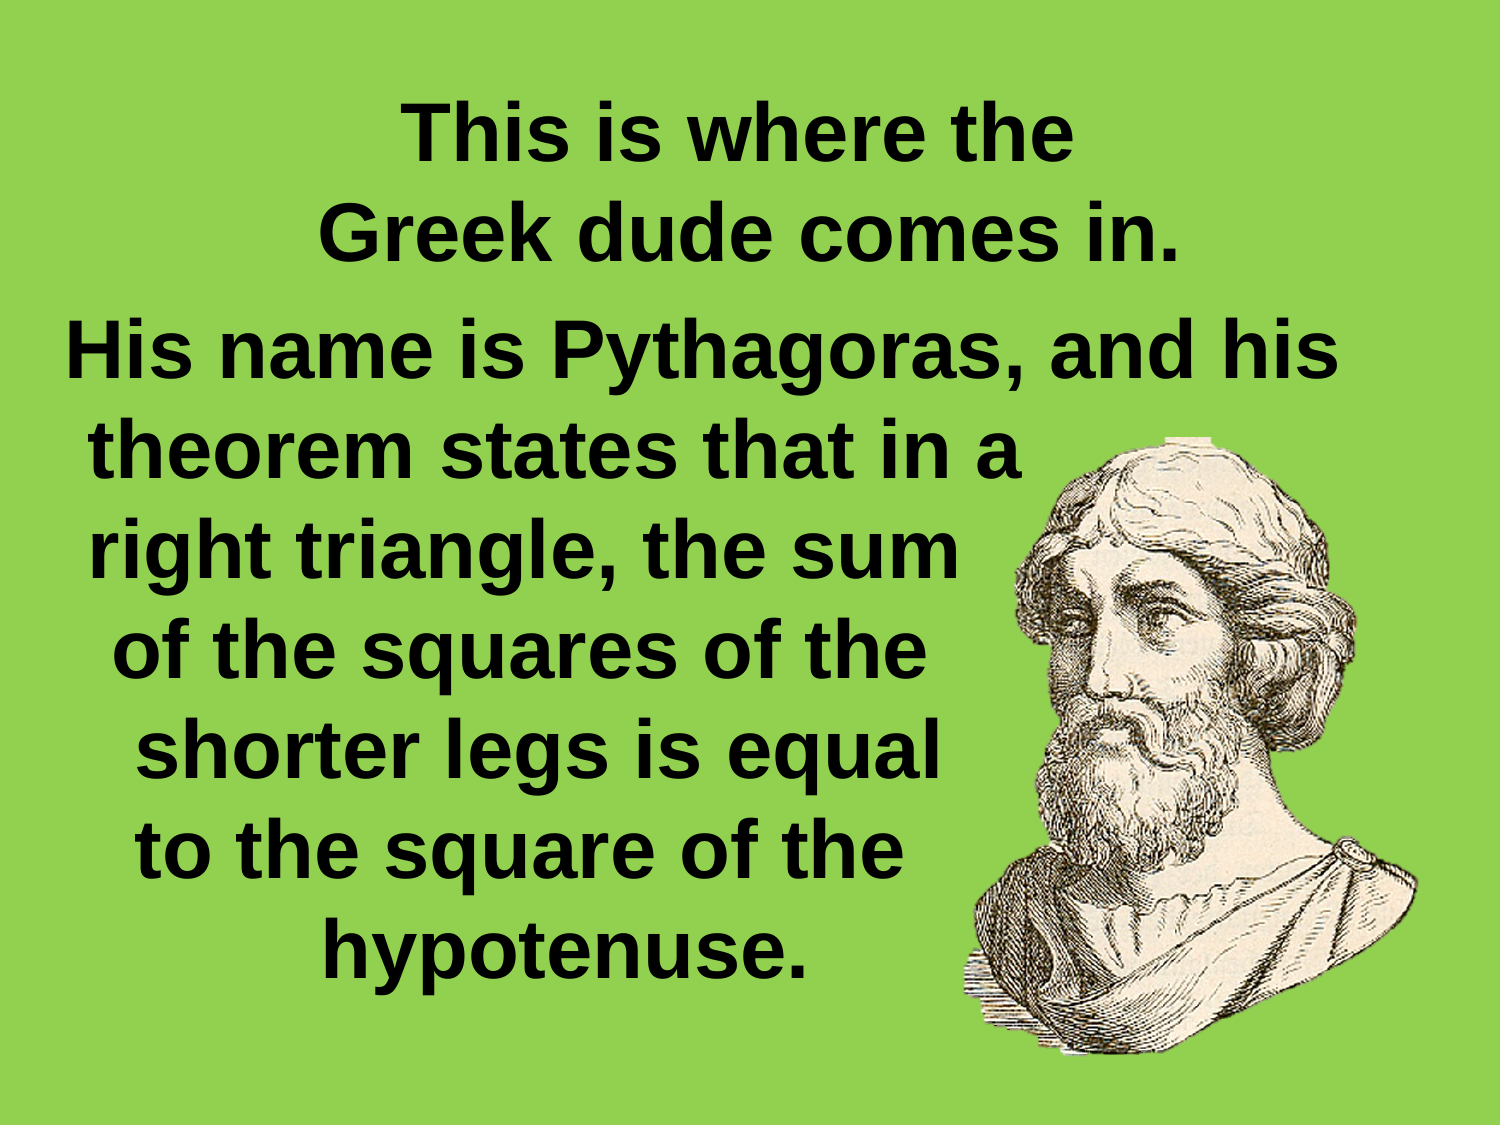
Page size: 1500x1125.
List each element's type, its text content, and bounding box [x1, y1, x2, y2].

text_box His name is Pythagoras, and his theorem states that in a right triangle, the sum of the squares of the shorter legs is equal to the square of the hypotenuse. [49, 287, 1500, 1003]
text_box This is where the Greek dude comes in. [0, 70, 1500, 286]
picture [937, 437, 1426, 1060]
